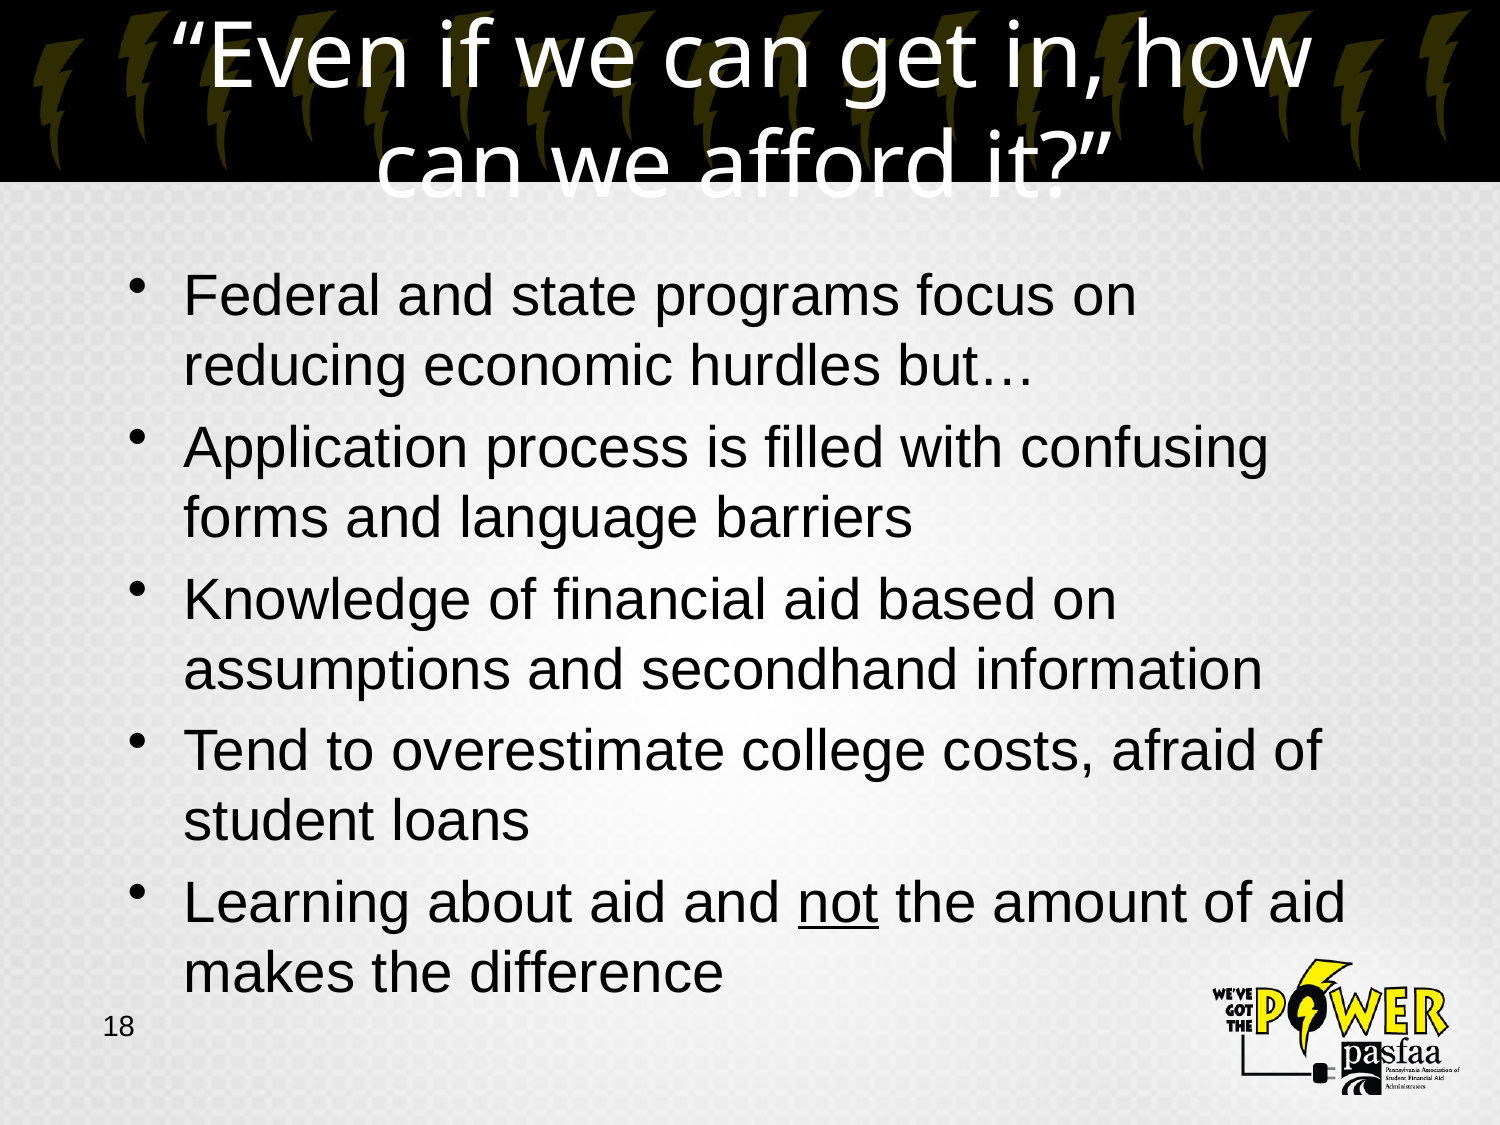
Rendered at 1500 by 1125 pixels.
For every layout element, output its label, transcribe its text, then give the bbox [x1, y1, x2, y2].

slide_number 18 [87, 999, 426, 1076]
title “Even if we can get in, how can we afford it?” [75, 12, 1413, 200]
list Federal and state programs focus on reducing economic hurdles but… Application process is filled with confusing forms and language barriers Knowledge of financial aid based on assumptions and secondhand information Tend to overestimate college costs, afraid of student loans Learning about aid and not the amount of aid makes the difference [112, 249, 1388, 925]
picture [0, 0, 1500, 1125]
